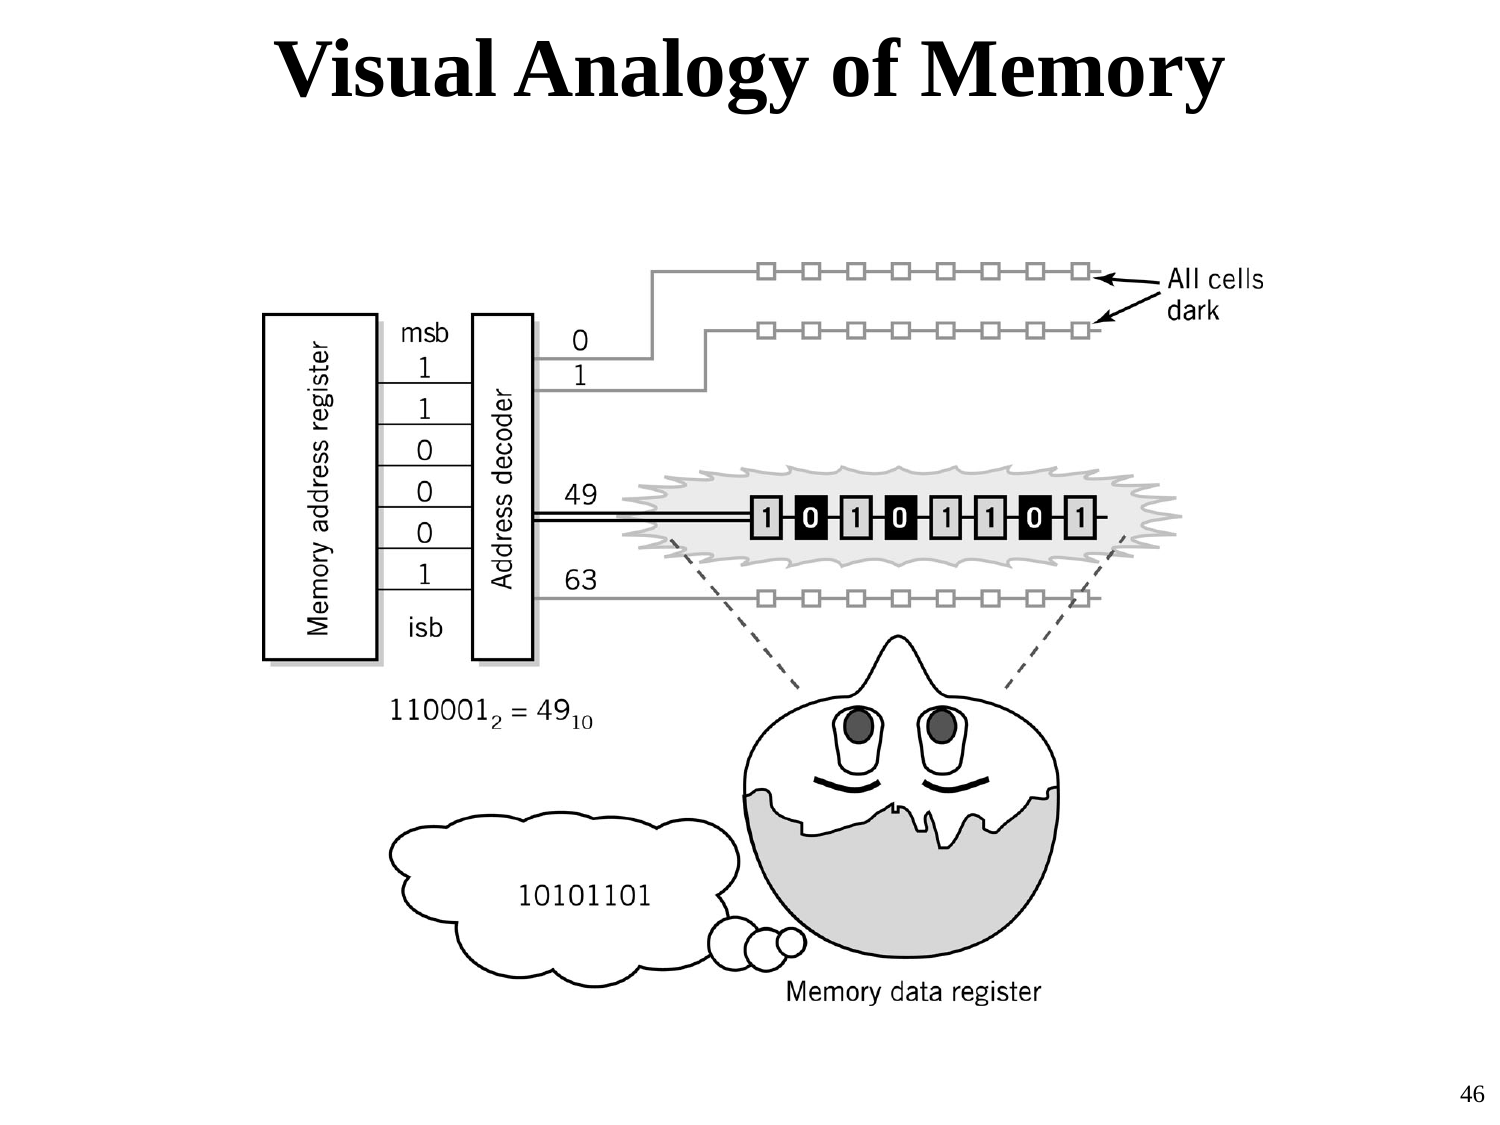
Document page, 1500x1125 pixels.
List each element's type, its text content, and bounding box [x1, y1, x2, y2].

title Visual Analogy of Memory [0, 0, 1500, 126]
slide_number 46 [1186, 1069, 1500, 1125]
picture [262, 262, 1263, 1006]
